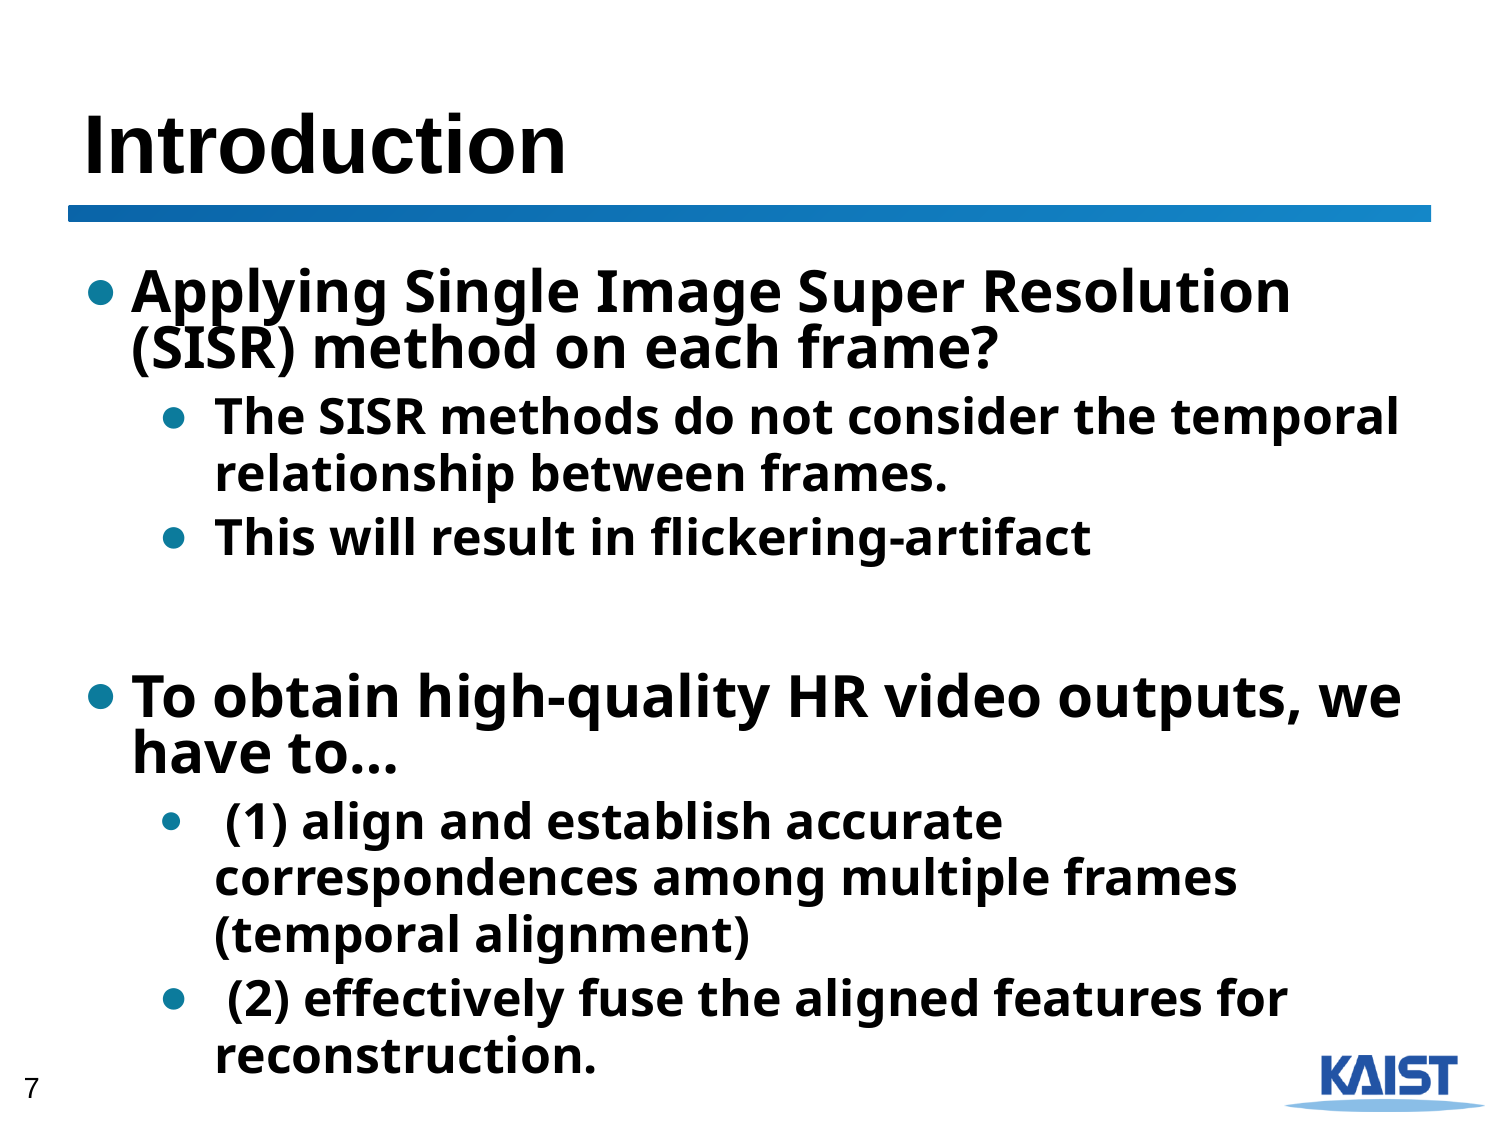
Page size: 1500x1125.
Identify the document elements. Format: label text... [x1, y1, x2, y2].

picture [1284, 1055, 1485, 1112]
title Introduction [68, 48, 1428, 198]
list Applying Single Image Super Resolution (SISR) method on each frame? The SISR methods do not consider the temporal relationship between frames. This will result in flickering-artifact To obtain high-quality HR video outputs, we have to… (1) align and establish accurate correspondences among multiple frames (temporal alignment) (2) effectively fuse the aligned features for reconstruction. [68, 260, 1434, 1092]
